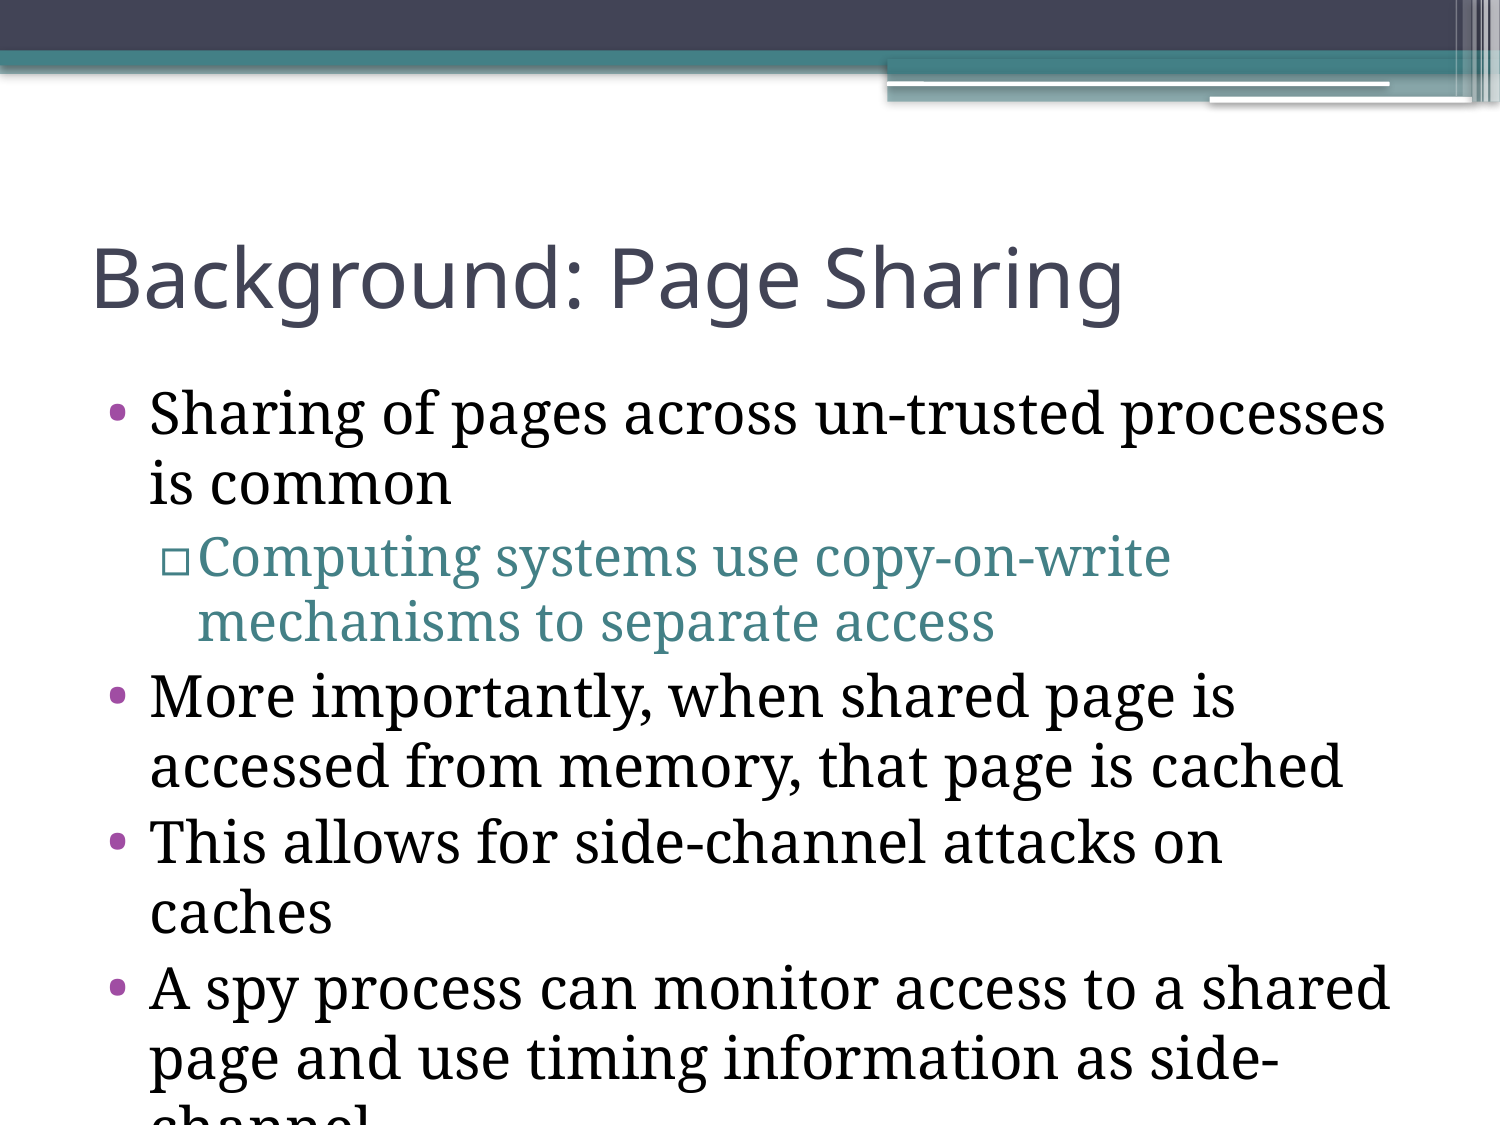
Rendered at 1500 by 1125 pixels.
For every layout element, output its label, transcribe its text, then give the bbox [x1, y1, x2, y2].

list Sharing of pages across un-trusted processes is common Computing systems use copy-on-write mechanisms to separate access More importantly, when shared page is accessed from memory, that page is cached This allows for side-channel attacks on caches A spy process can monitor access to a shared page and use timing information as side-channel [75, 368, 1425, 1079]
title Background: Page Sharing [75, 187, 1425, 363]
